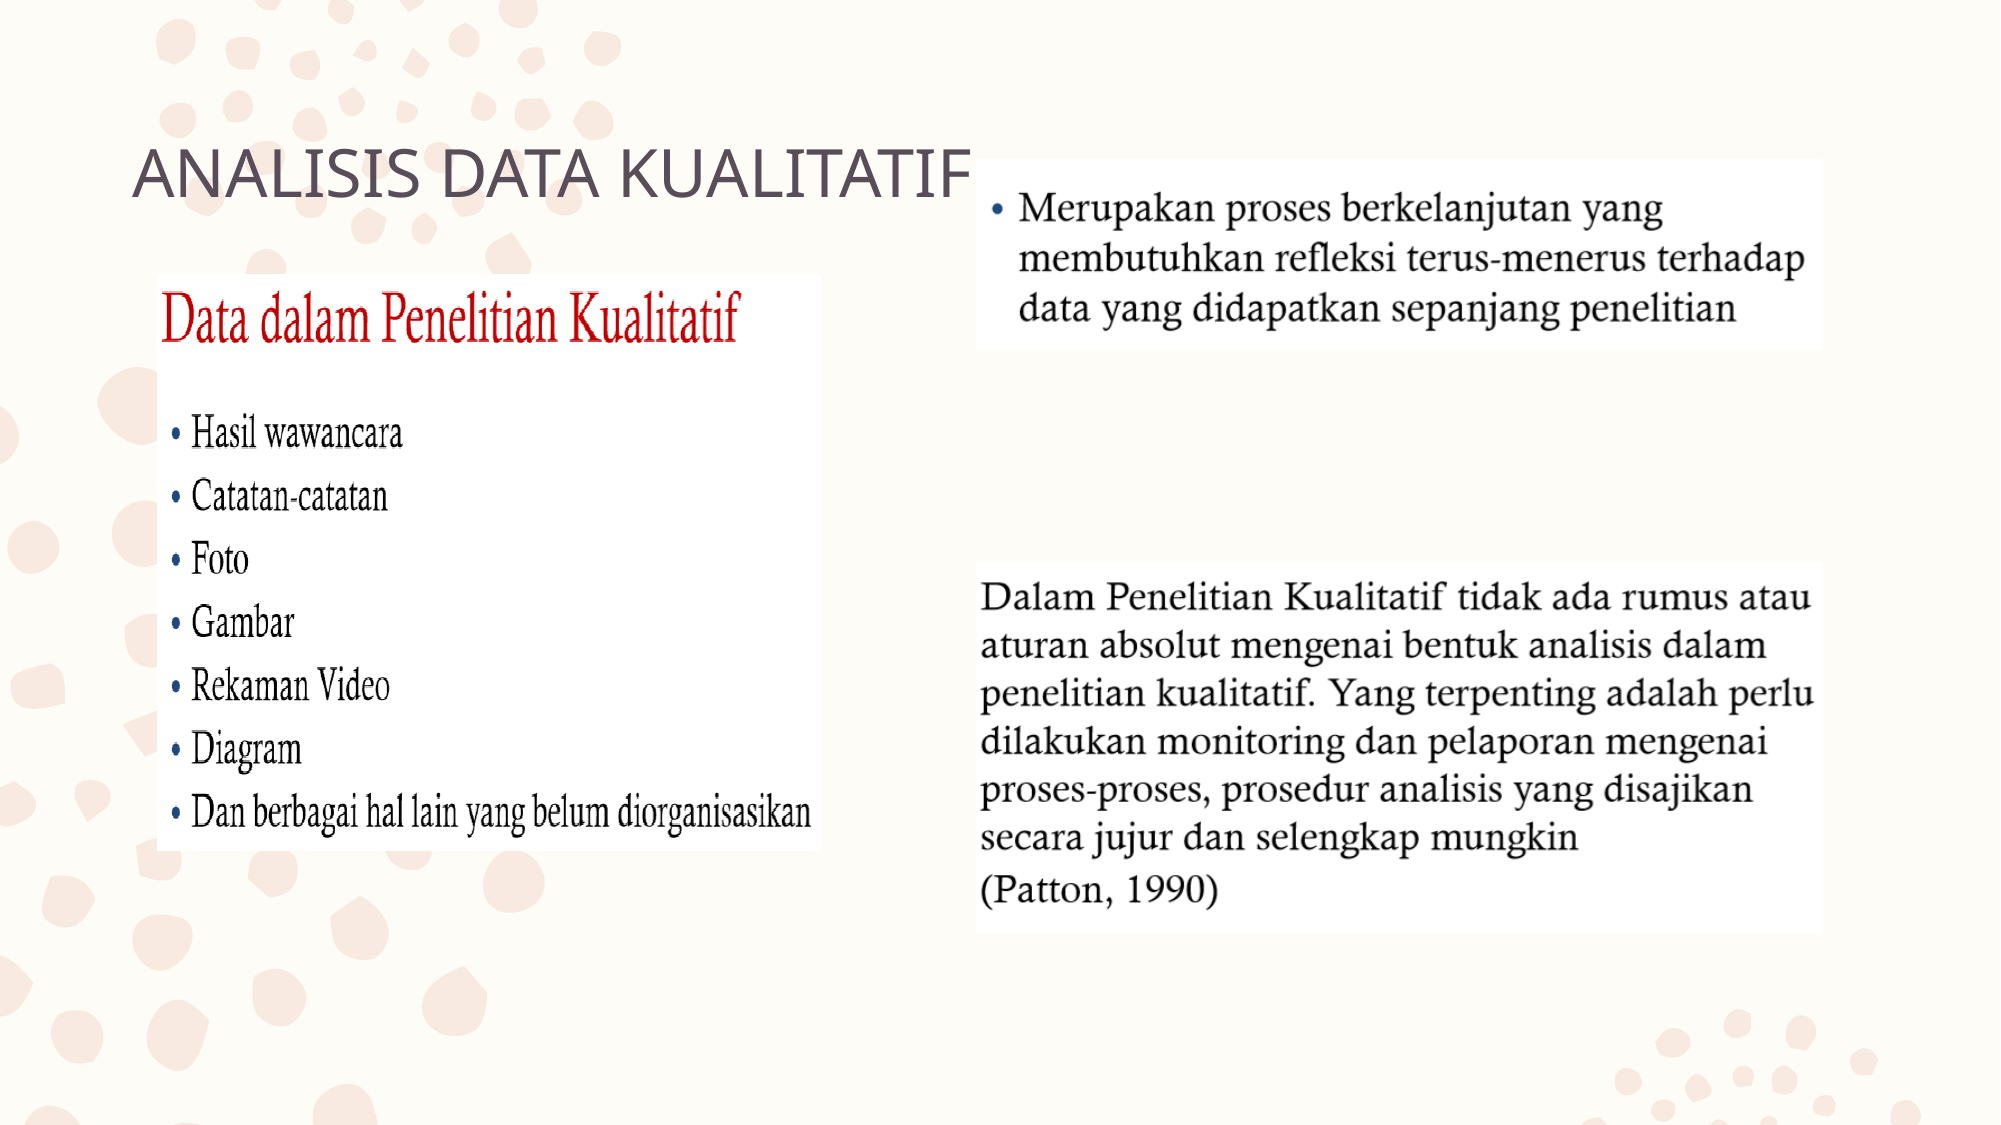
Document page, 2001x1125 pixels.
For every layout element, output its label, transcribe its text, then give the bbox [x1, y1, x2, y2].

picture [156, 274, 820, 851]
picture [975, 158, 1823, 350]
text_box ANALISIS DATA KUALITATIF [68, 108, 1037, 240]
picture [975, 562, 1823, 933]
